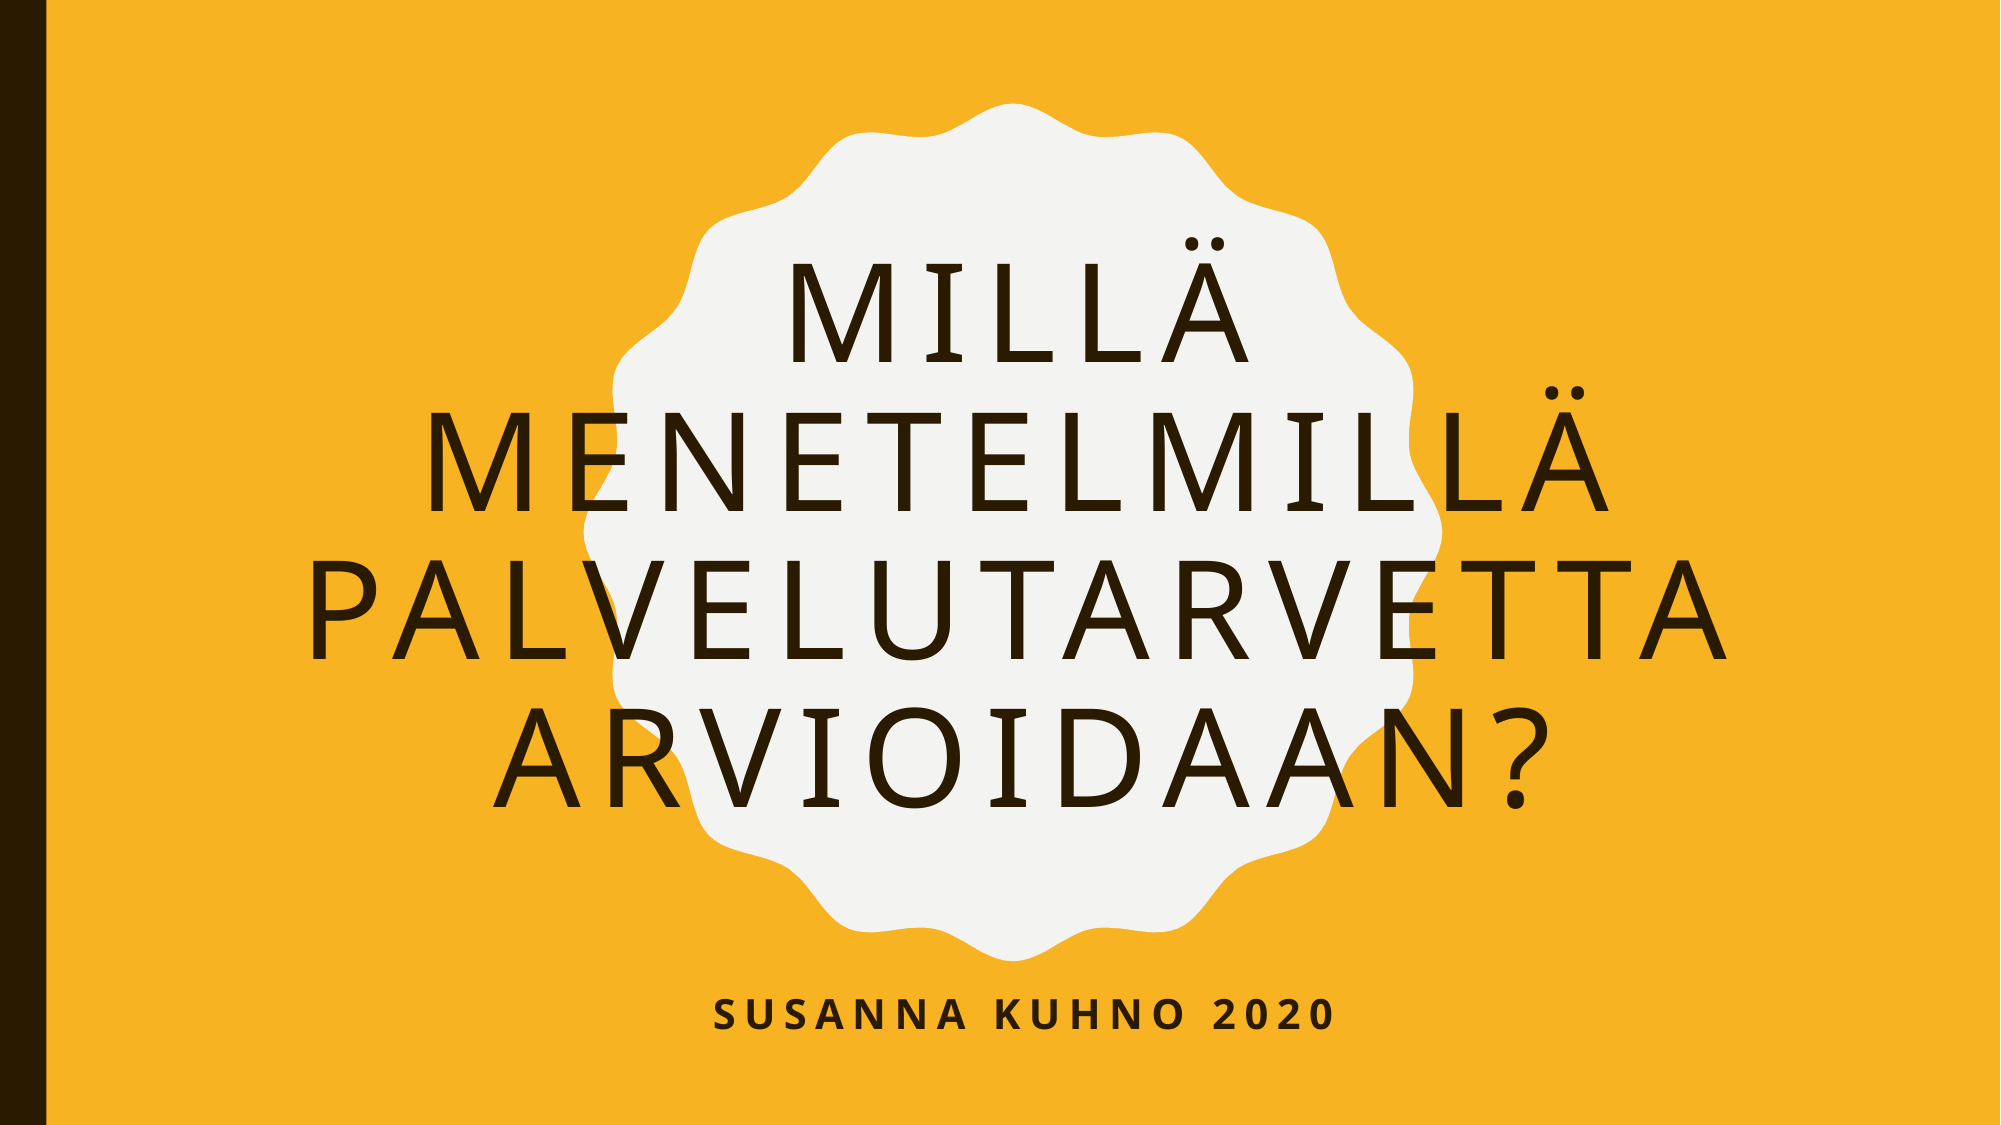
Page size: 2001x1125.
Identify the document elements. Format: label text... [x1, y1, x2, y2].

subtitle Susanna kuhno 2020 [363, 980, 1684, 1103]
title Millä menetelmillä palvelutarvetta arvioidaan? [176, 180, 1870, 902]
